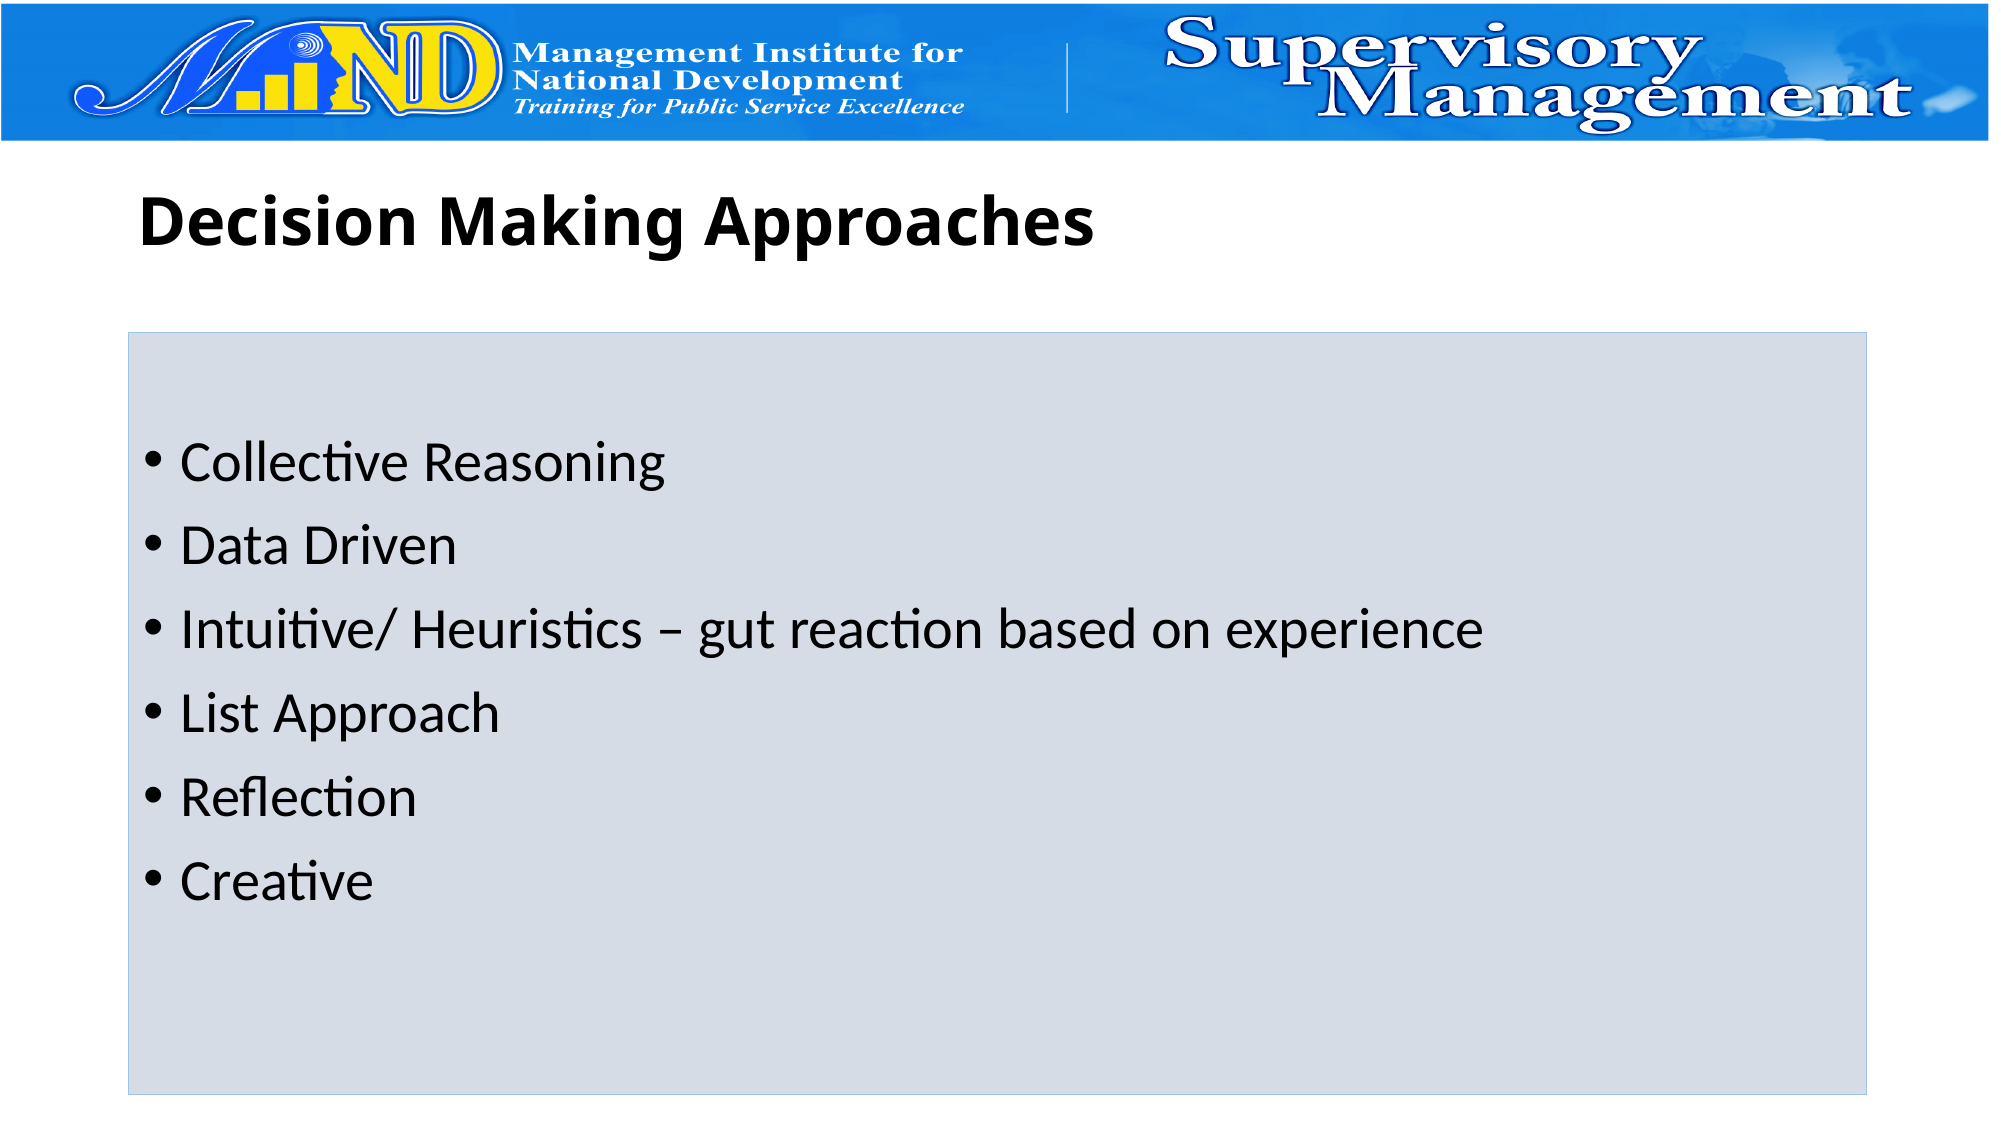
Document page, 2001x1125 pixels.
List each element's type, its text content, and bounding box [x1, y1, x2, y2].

slide_number 14 [1412, 1042, 1863, 1103]
title Decision Making Approaches [122, 158, 1867, 290]
list Collective Reasoning Data Driven Intuitive/ Heuristics – gut reaction based on experience List Approach Reflection Creative [128, 332, 1867, 1095]
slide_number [137, 1042, 588, 1103]
picture [0, 3, 1989, 141]
